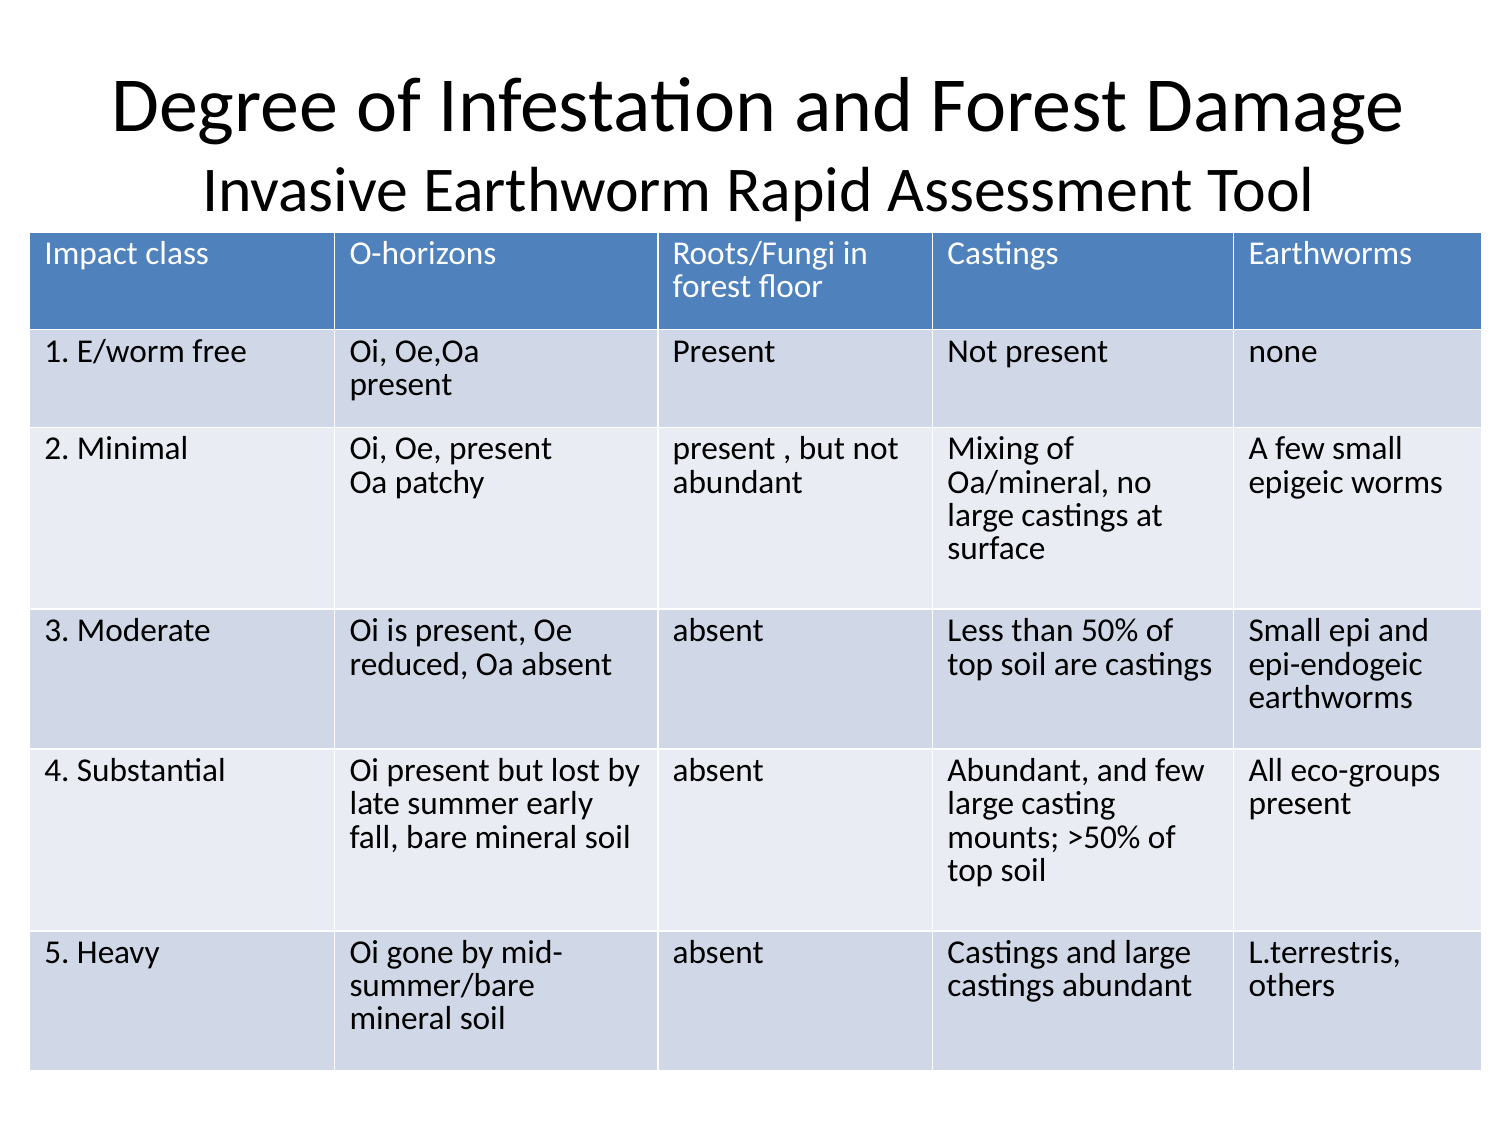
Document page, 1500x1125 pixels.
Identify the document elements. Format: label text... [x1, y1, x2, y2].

table_cell Oi is present, Oe reduced, Oa absent [335, 610, 657, 748]
table_cell absent [659, 610, 932, 748]
table_header Castings [933, 233, 1233, 329]
table_cell Castings and large castings abundant [933, 932, 1233, 1070]
table_cell absent [659, 750, 932, 930]
title Degree of Infestation and Forest Damage Invasive Earthworm Rapid Assessment Tool [17, 45, 1500, 233]
table_cell present , but not abundant [659, 428, 932, 608]
table_cell Abundant, and few large casting mounts; >50% of top soil [933, 750, 1233, 930]
table_cell Present [659, 330, 932, 427]
table_cell 3. Moderate [30, 610, 334, 748]
table_cell 1. E/worm free [30, 330, 334, 427]
table_cell 4. Substantial [30, 750, 334, 930]
table_cell Oi present but lost by late summer early fall, bare mineral soil [335, 750, 657, 930]
table_cell absent [659, 932, 932, 1070]
table_cell All eco-groups present [1234, 750, 1481, 930]
table_header O-horizons [335, 233, 657, 329]
table_cell 2. Minimal [30, 428, 334, 608]
table_cell A few small epigeic worms [1234, 428, 1481, 608]
table_cell Less than 50% of top soil are castings [933, 610, 1233, 748]
table_cell Not present [933, 330, 1233, 427]
table_cell Oi gone by mid-summer/bare mineral soil [335, 932, 657, 1070]
table_header Roots/Fungi in forest floor [659, 233, 932, 329]
table_cell 5. Heavy [30, 932, 334, 1070]
table_header Earthworms [1234, 233, 1481, 329]
table_cell L.terrestris, others [1234, 932, 1481, 1070]
table_cell Small epi and epi-endogeic earthworms [1234, 610, 1481, 748]
table_cell none [1234, 330, 1481, 427]
table_cell Oi, Oe,Oa present [335, 330, 657, 427]
table_header Impact class [30, 233, 334, 329]
table_cell Oi, Oe, present Oa patchy [335, 428, 657, 608]
table_cell Mixing of Oa/mineral, no large castings at surface [933, 428, 1233, 608]
